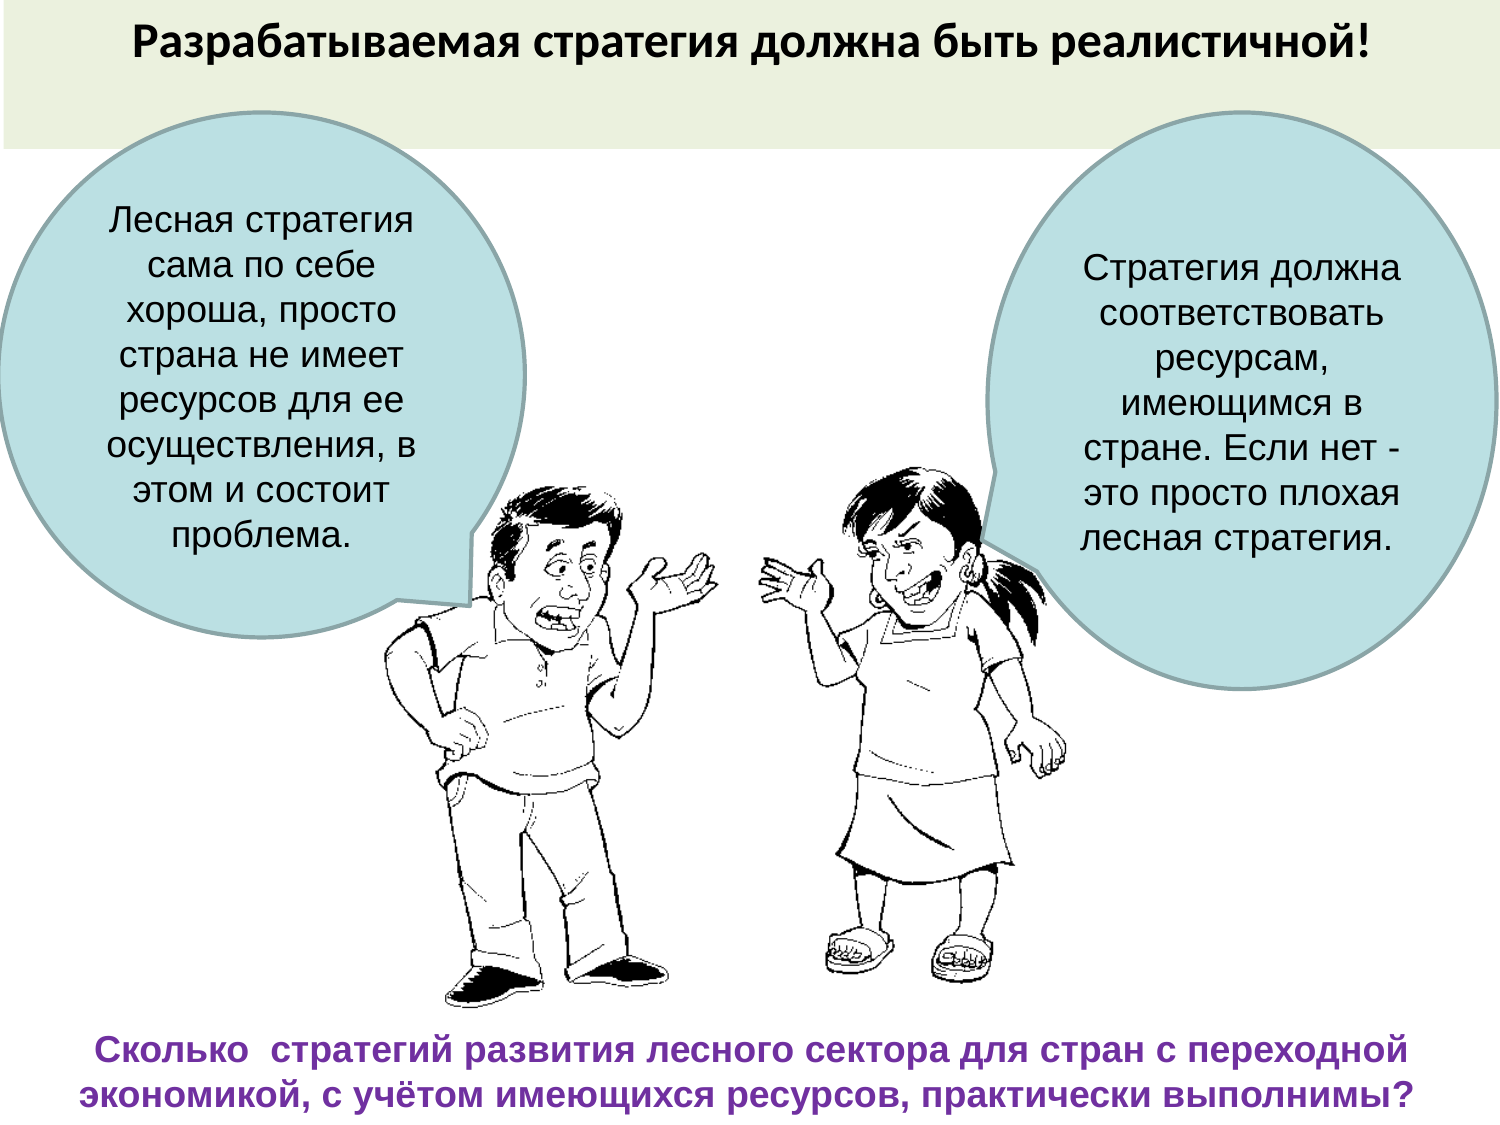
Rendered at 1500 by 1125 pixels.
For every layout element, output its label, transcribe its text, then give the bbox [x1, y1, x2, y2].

picture [348, 161, 1100, 1125]
text_box Разрабатываемая стратегия должна быть реалистичной! [3, 0, 1500, 149]
text_box Сколько стратегий развития лесного сектора для стран с переходной экономикой, с учётом имеющихся ресурсов, практически выполнимы? [17, 1017, 343, 1123]
text_box Стратегия должна соответствовать ресурсам, имеющимся в стране. Если нет - это просто плохая лесная стратегия. [1098, 110, 1499, 692]
text_box Лесная стратегия сама по себе хороша, просто страна не имеет ресурсов для ее осуществления, в этом и состоит проблема. [0, 110, 415, 640]
text_box Сколько стратегий развития лесного сектора для стран с переходной экономикой, с учётом имеющихся ресурсов, практически выполнимы? [1104, 1017, 1487, 1123]
